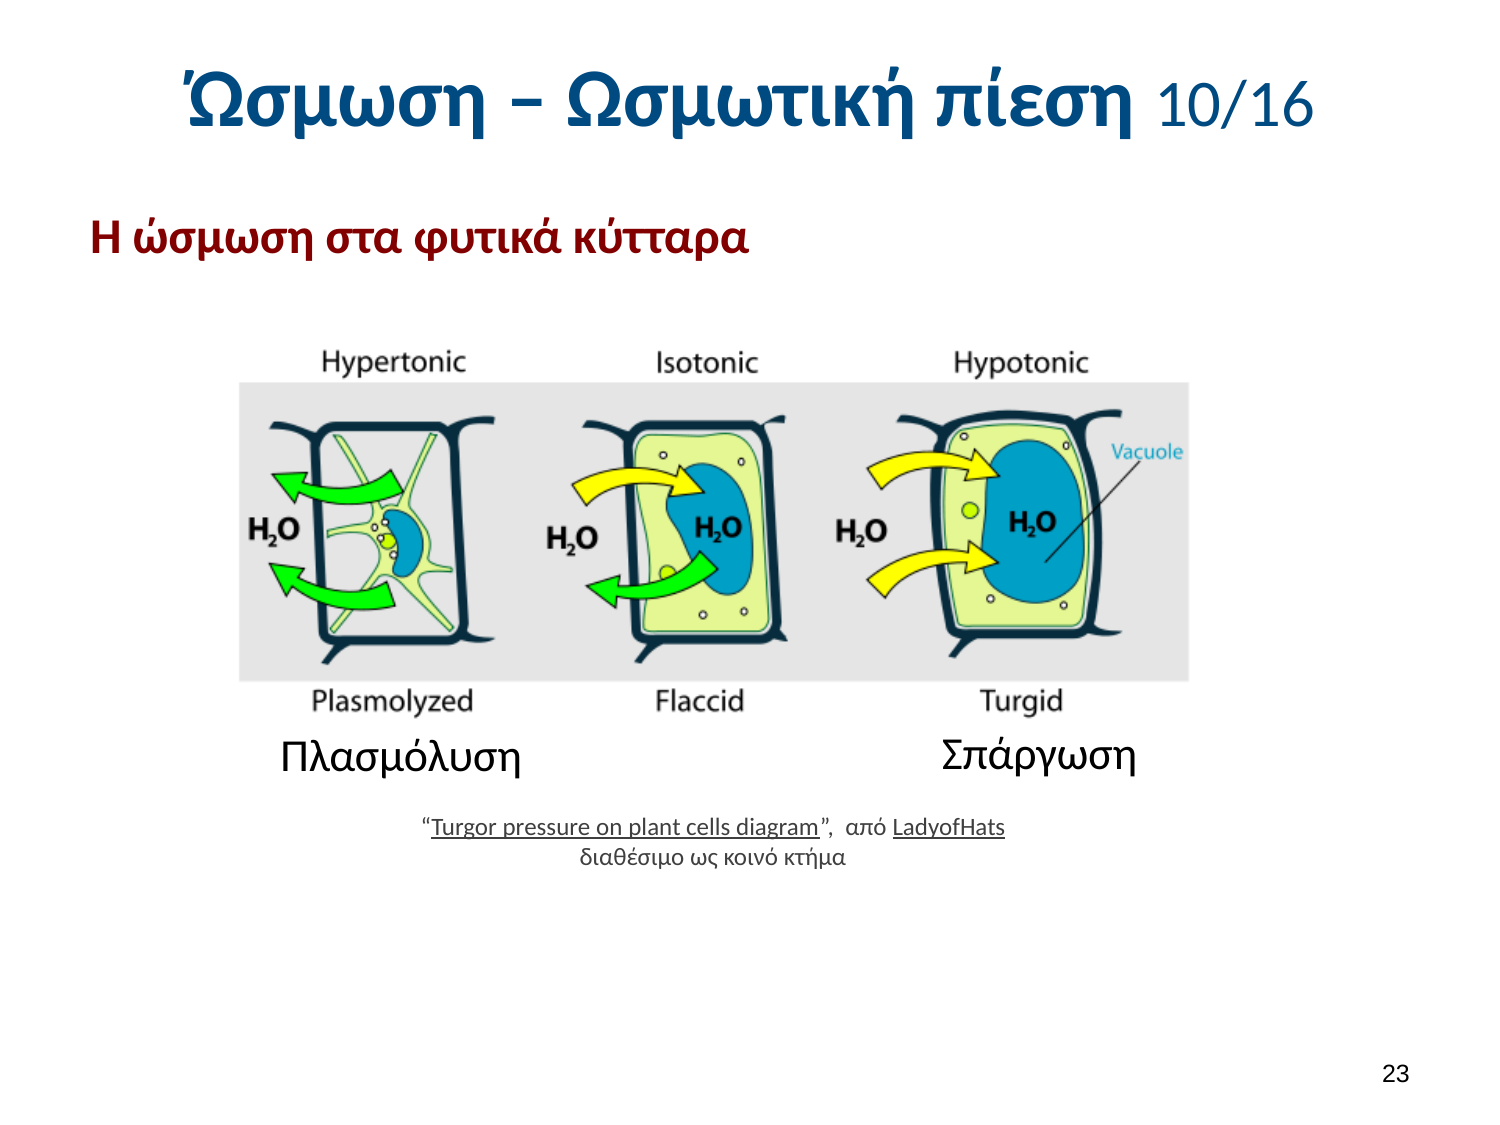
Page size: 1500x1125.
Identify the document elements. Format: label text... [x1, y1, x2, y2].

text_box Σπάργωση [927, 737, 1167, 786]
text_box Πλασμόλυση [265, 737, 561, 789]
picture [229, 345, 1197, 728]
text_box “Turgor pressure on plant cells diagram”, από LadyofHats διαθέσιμο ως κοινό κτήμα [400, 803, 1027, 879]
list Η ώσμωση στα φυτικά κύτταρα [75, 196, 1425, 303]
title Ώσμωση – Ωσμωτική πίεση 10/16 [76, 19, 1427, 169]
slide_number 22 [1074, 1042, 1425, 1103]
